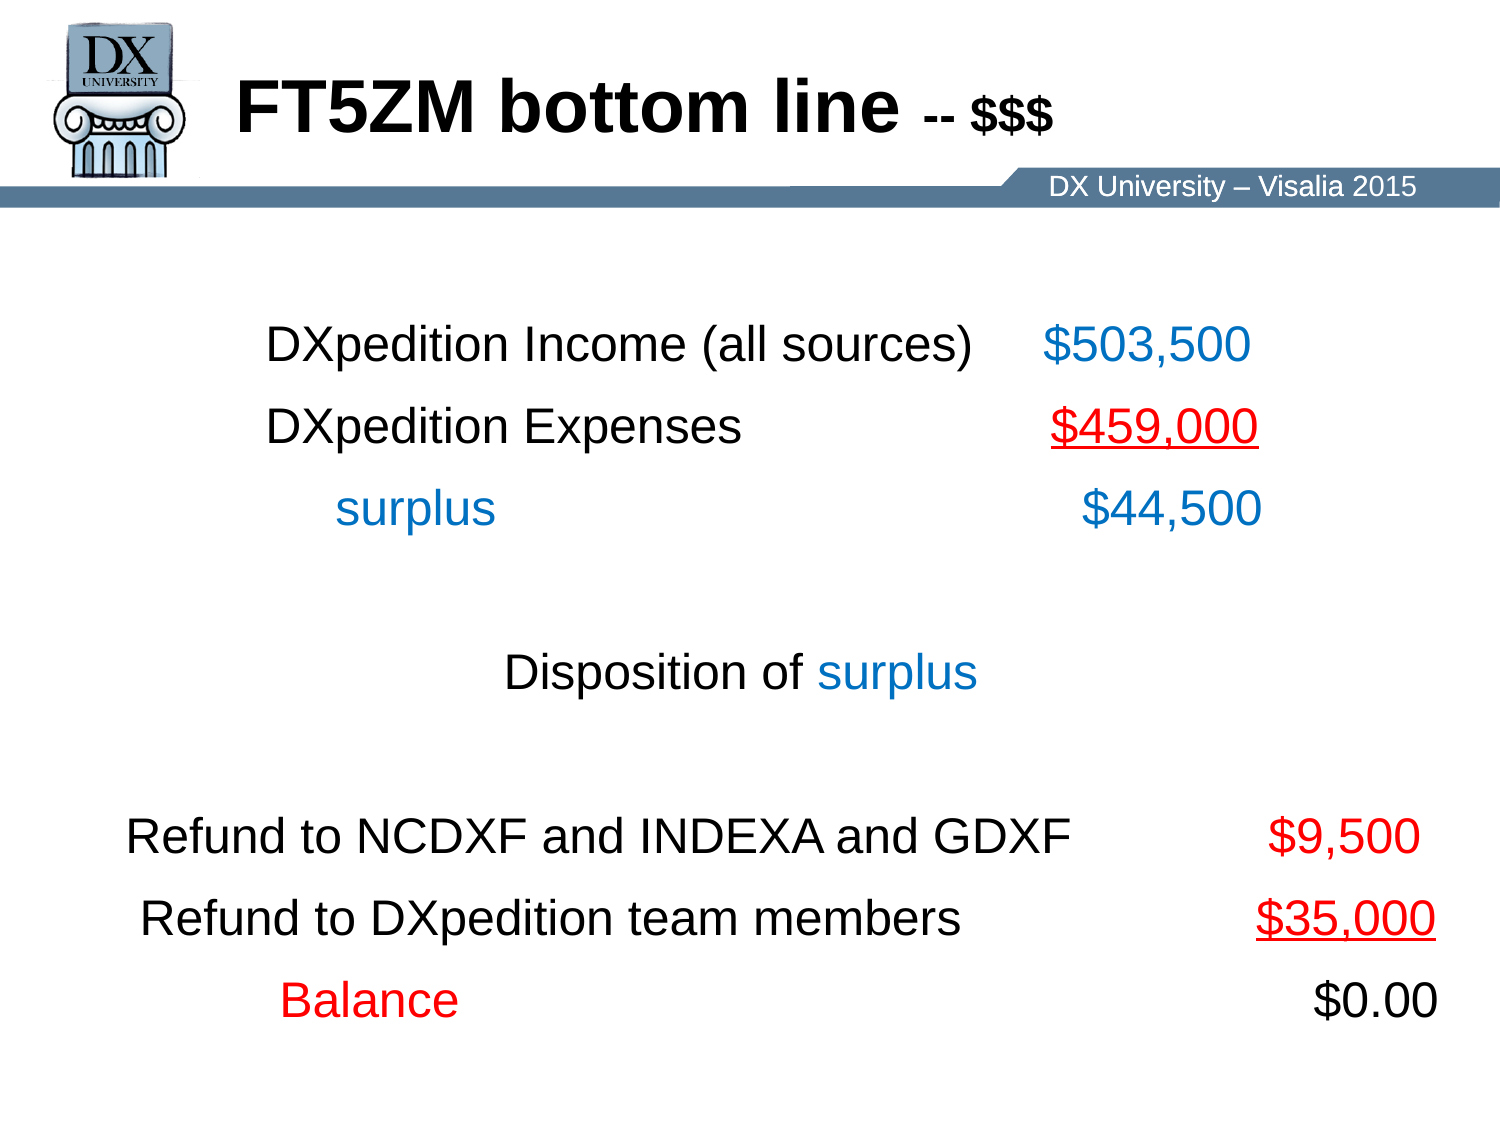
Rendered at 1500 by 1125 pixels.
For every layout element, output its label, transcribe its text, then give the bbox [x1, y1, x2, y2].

picture [34, 20, 206, 183]
title FT5ZM bottom line -- $$$ [222, 32, 1343, 156]
list DXpedition Income (all sources) $503,500 DXpedition Expenses $459,000 surplus $44,500 Disposition of surplus Refund to NCDXF and INDEXA and GDXF $9,500 Refund to DXpedition team members $35,000 Balance $0.00 [0, 217, 1500, 1125]
